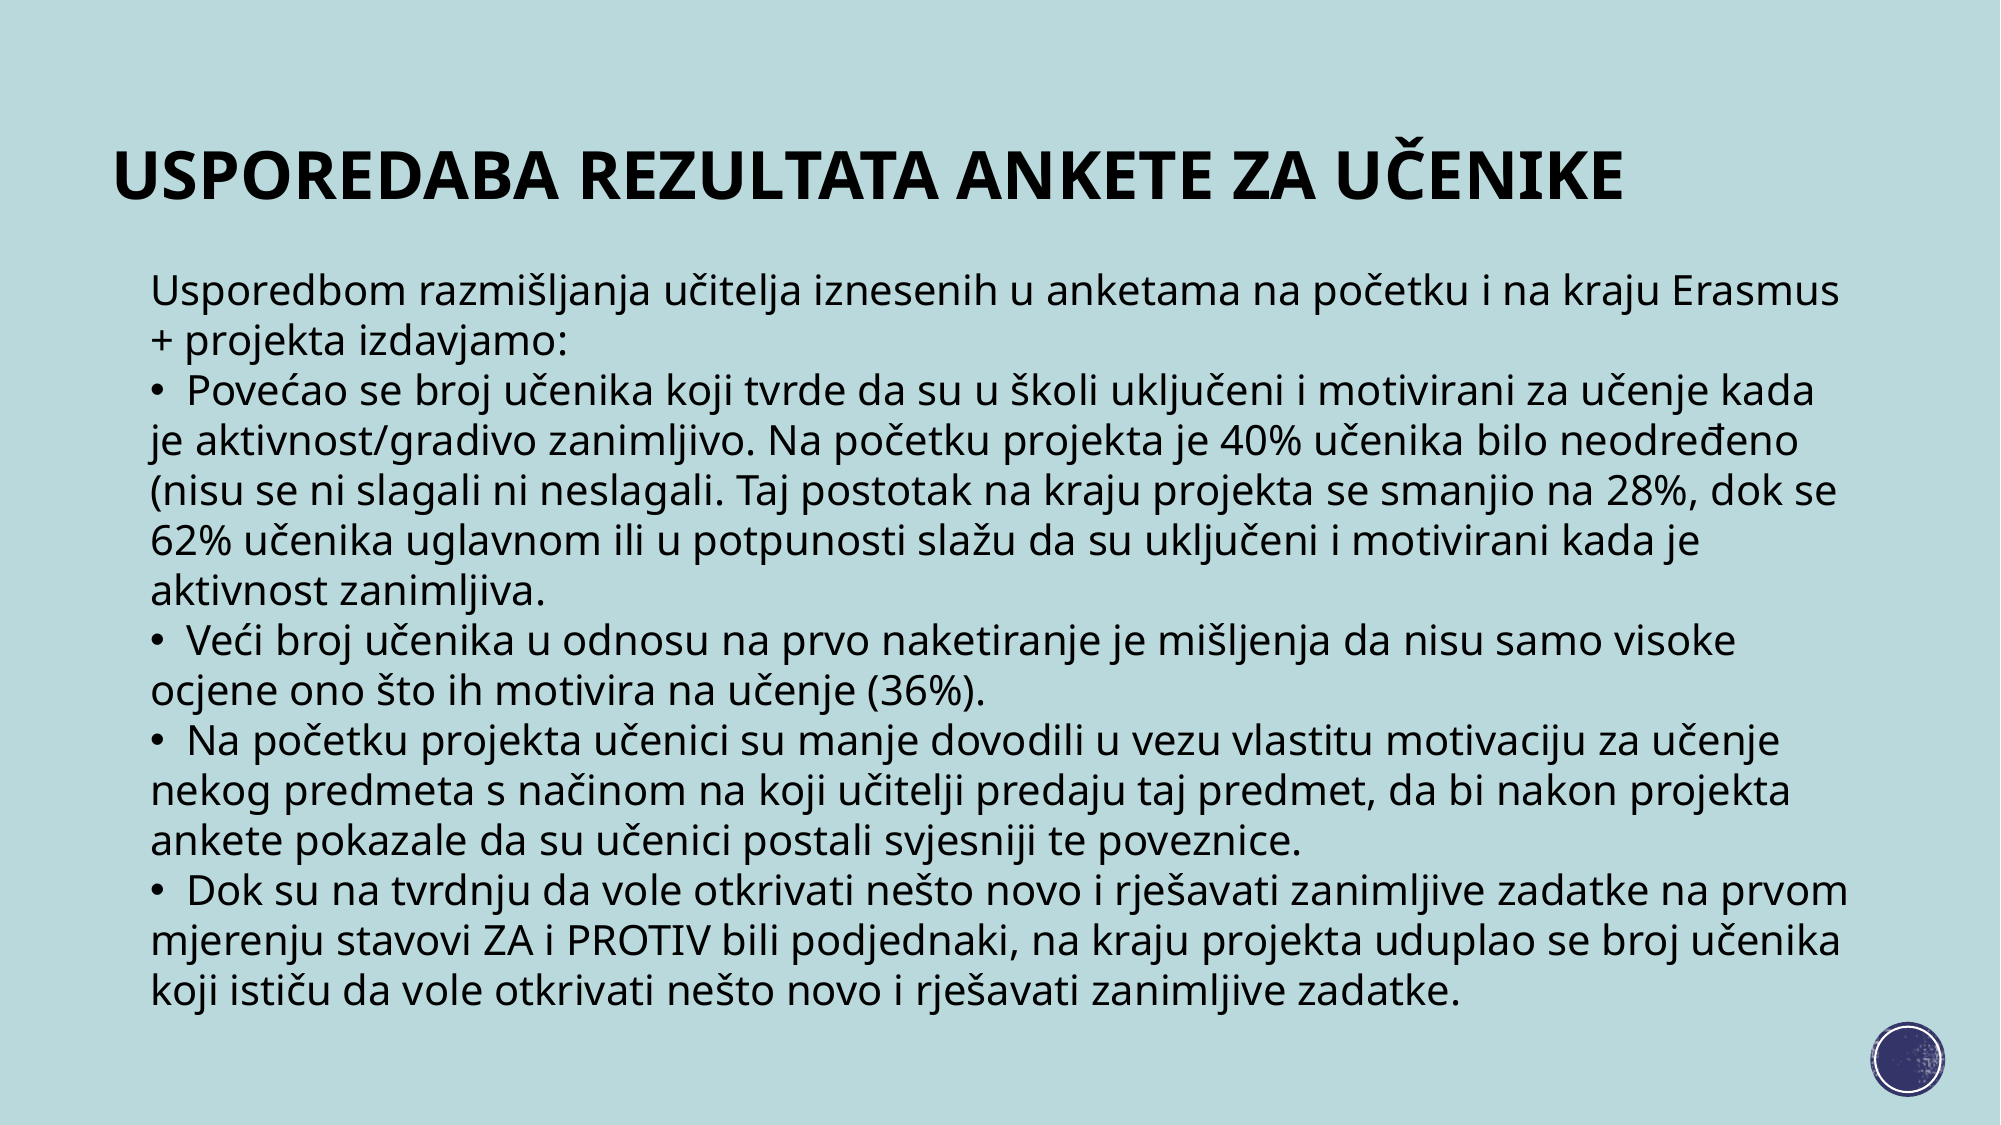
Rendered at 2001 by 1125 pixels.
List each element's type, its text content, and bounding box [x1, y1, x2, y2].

title Usporedaba rezultata ankete za učenike [96, 56, 1914, 300]
text_box Usporedbom razmišljanja učitelja iznesenih u anketama na početku i na kraju Erasmus + projekta izdavjamo: Povećao se broj učenika koji tvrde da su u školi uključeni i motivirani za učenje kada je aktivnost/gradivo zanimljivo. Na početku projekta je 40% učenika bilo neodređeno (nisu se ni slagali ni neslagali. Taj postotak na kraju projekta se smanjio na 28%, dok se 62% učenika uglavnom ili u potpunosti slažu da su uključeni i motivirani kada je aktivnost zanimljiva. Veći broj učenika u odnosu na prvo naketiranje je mišljenja da nisu samo visoke ocjene ono što ih motivira na učenje (36%). Na početku projekta učenici su manje dovodili u vezu vlastitu motivaciju za učenje nekog predmeta s načinom na koji učitelji predaju taj predmet, da bi nakon projekta ankete pokazale da su učenici postali svjesniji te poveznice. Dok su na tvrdnju da vole otkrivati nešto novo i rješavati zanimljive zadatke na prvom mjerenju stavovi ZA i PROTIV bili podjednaki, na kraju projekta uduplao se broj učenika koji ističu da vole otkrivati nešto novo i rješavati zanimljive zadatke. [135, 256, 1869, 1022]
